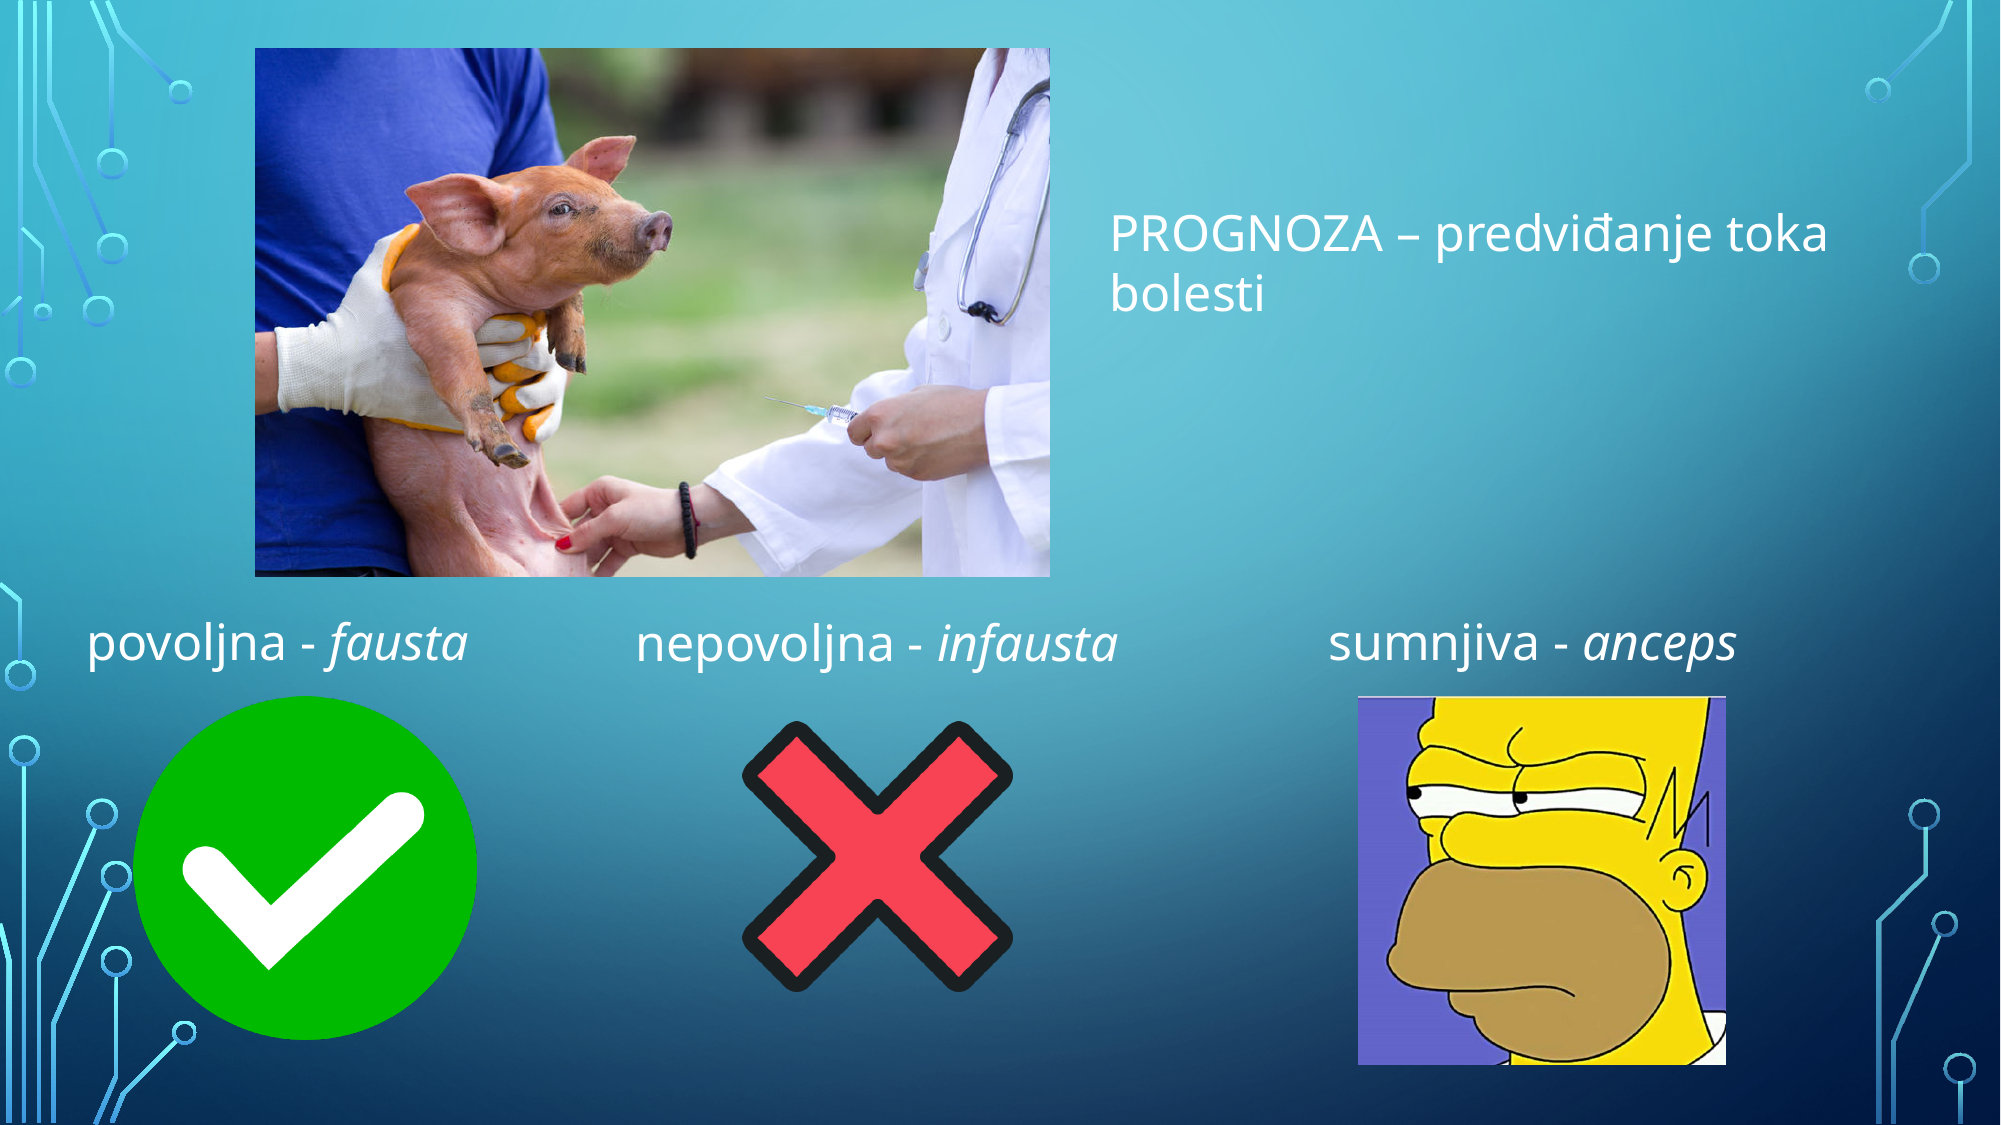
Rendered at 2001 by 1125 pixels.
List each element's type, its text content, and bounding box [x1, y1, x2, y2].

picture [742, 721, 1013, 993]
text_box PROGNOZA – predviđanje toka bolesti [1095, 193, 1908, 329]
text_box povoljna - fausta [72, 602, 539, 678]
picture [133, 696, 477, 1040]
text_box nepovoljna - infausta [620, 604, 1157, 680]
text_box sumnjiva - anceps [1313, 602, 1780, 678]
picture [1357, 696, 1726, 1065]
picture [255, 47, 1050, 578]
